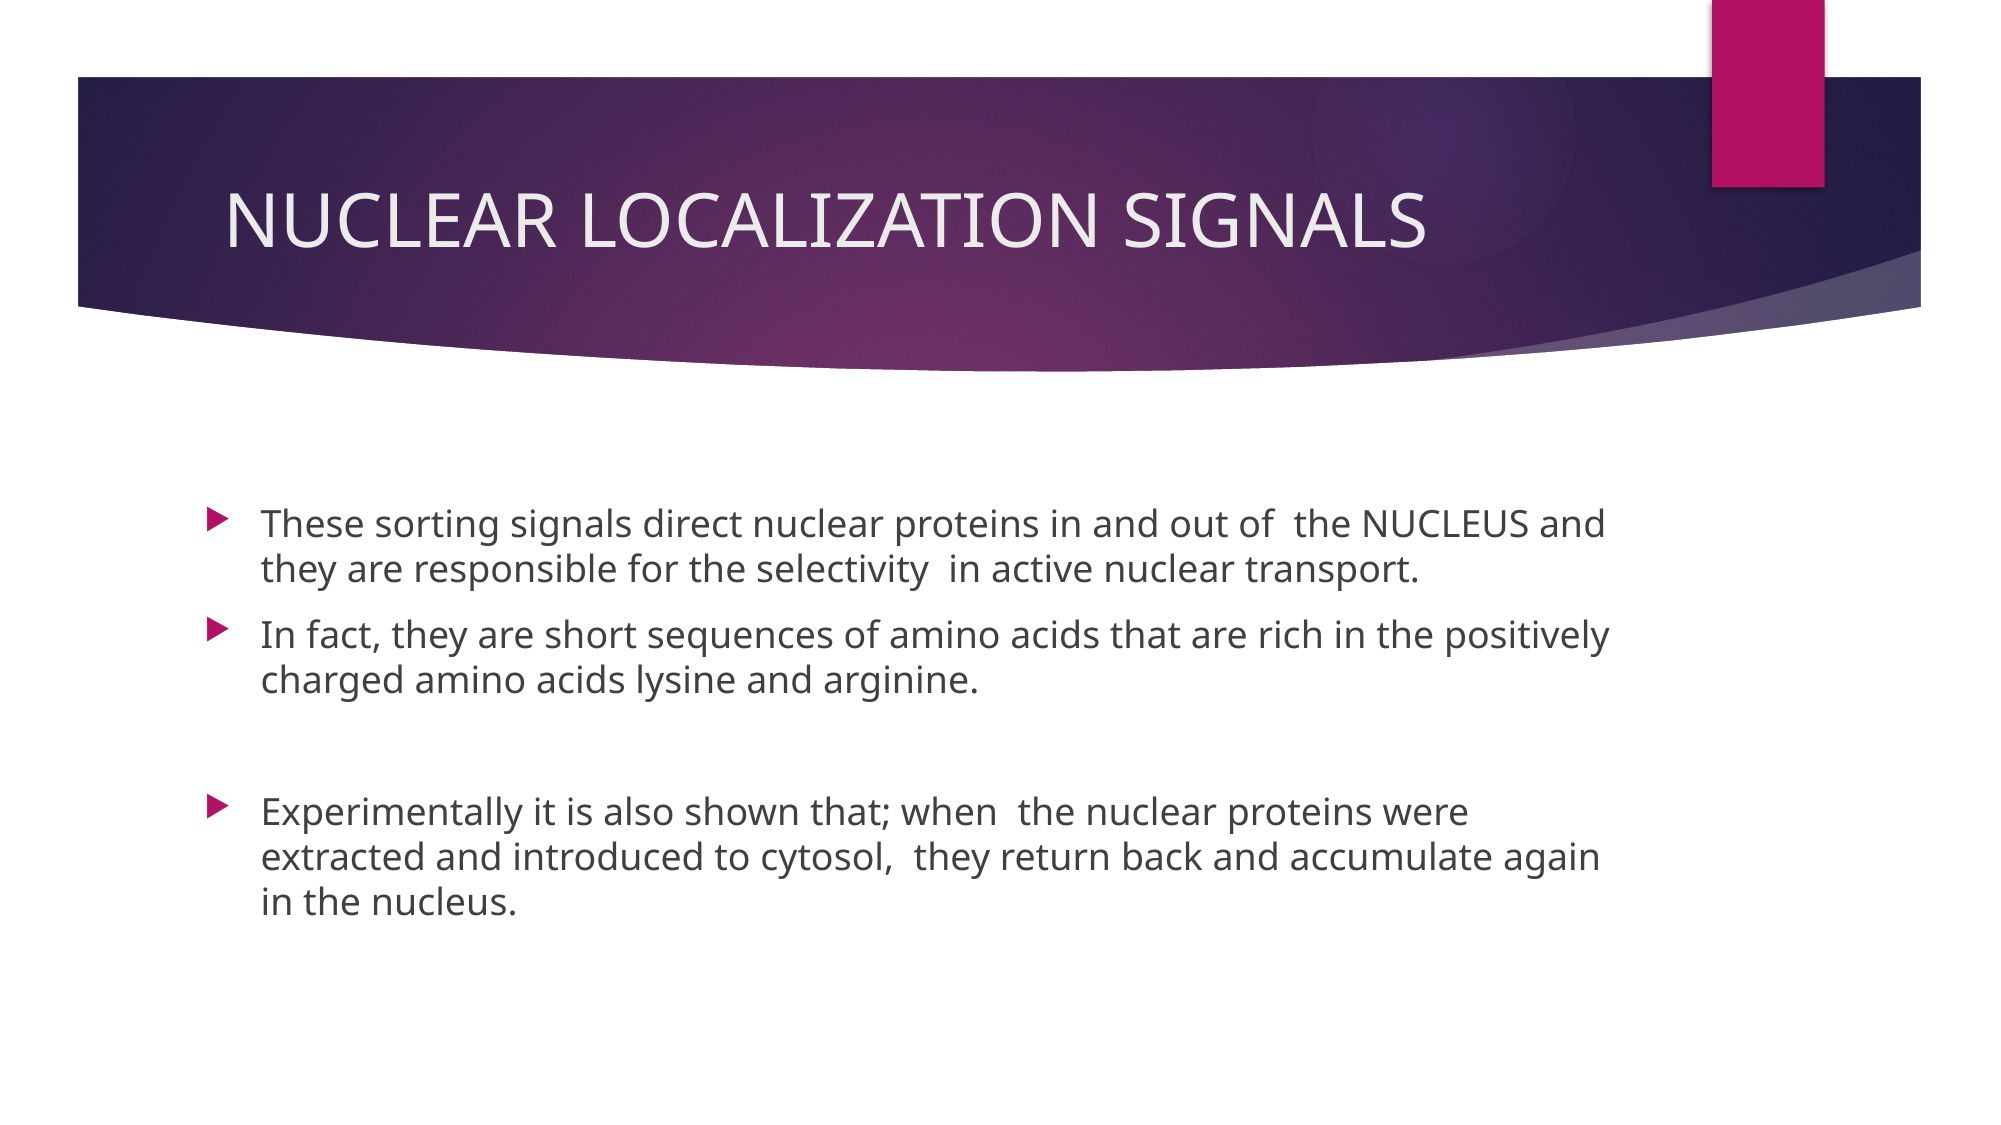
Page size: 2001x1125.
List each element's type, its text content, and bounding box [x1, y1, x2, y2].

list These sorting signals direct nuclear proteins in and out of the NUCLEUS and they are responsible for the selectivity in active nuclear transport. In fact, they are short sequences of amino acids that are rich in the positively charged amino acids lysine and arginine. Experimentally it is also shown that; when the nuclear proteins were extracted and introduced to cytosol, they return back and accumulate again in the nucleus. [189, 427, 1638, 988]
title NUCLEAR LOCALIZATION SIGNALS [189, 159, 1627, 276]
